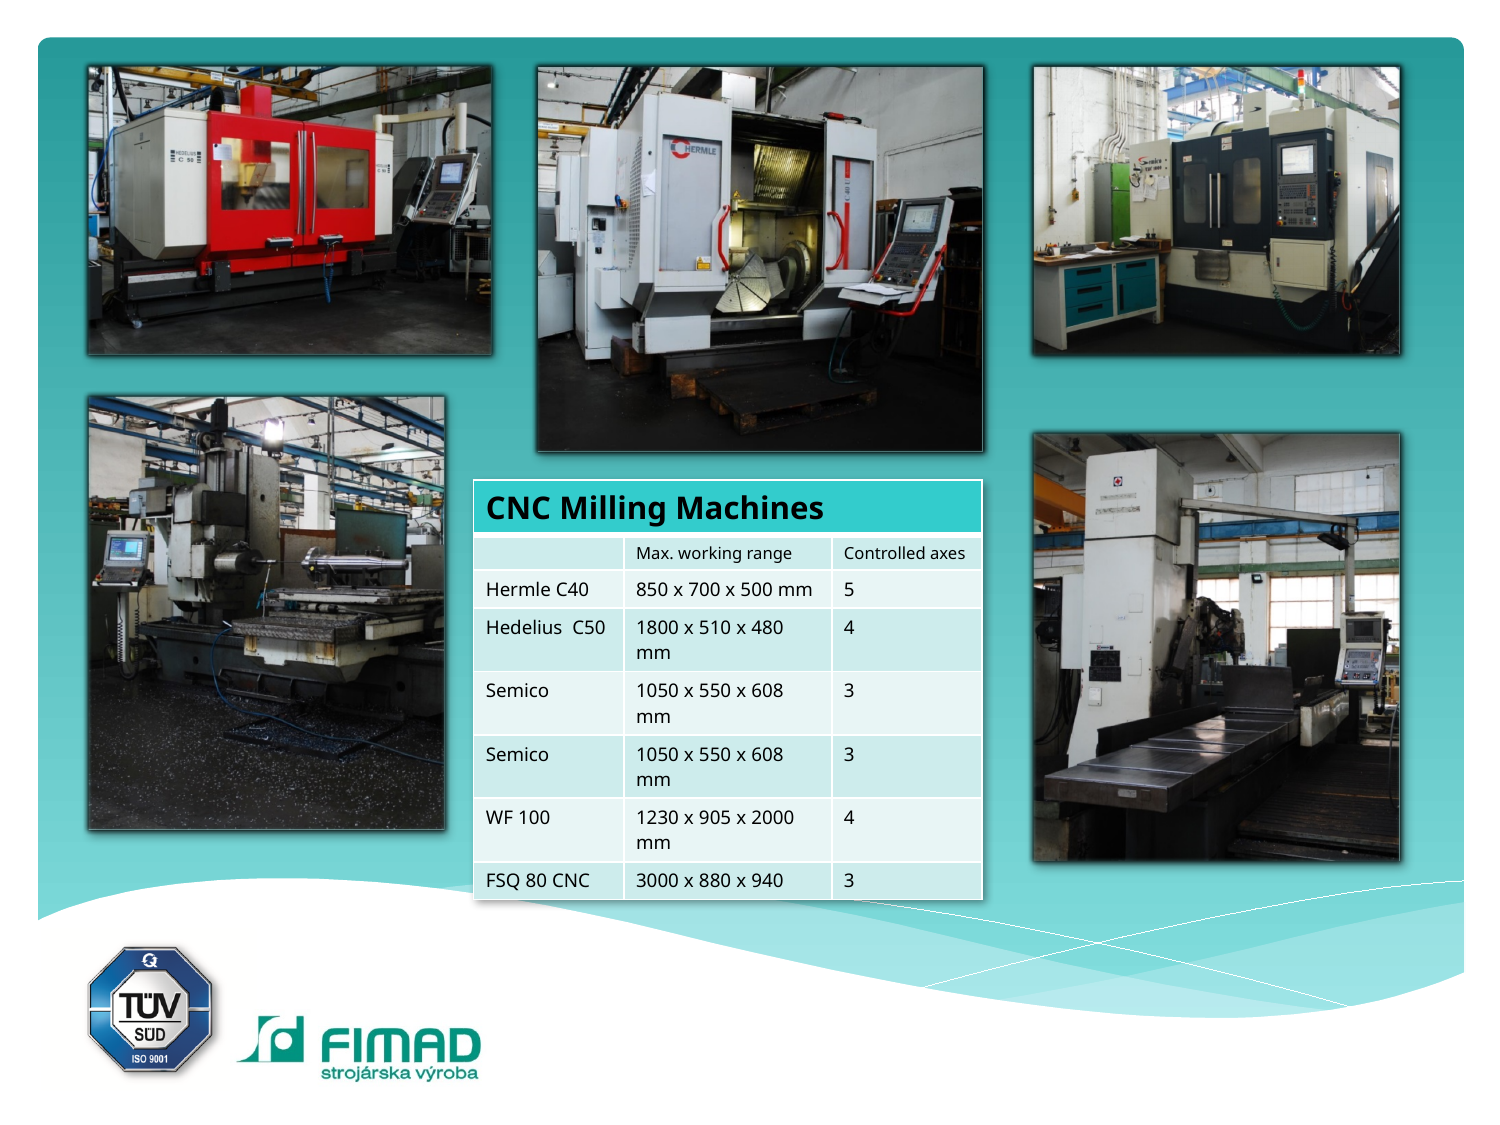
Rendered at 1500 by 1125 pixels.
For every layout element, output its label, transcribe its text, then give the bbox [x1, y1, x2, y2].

table_header CNC Milling Machines [474, 481, 981, 532]
picture [88, 66, 491, 354]
table_cell 1050 x 550 x 608 mm [625, 736, 831, 797]
table_cell Semico [474, 672, 623, 734]
table_cell FSQ 80 CNC [474, 863, 623, 899]
table_cell 3000 x 880 x 940 [625, 863, 831, 899]
picture [41, 928, 489, 1091]
table_cell 1050 x 550 x 608 mm [625, 672, 831, 734]
picture [1033, 66, 1400, 354]
table_cell 3 [833, 863, 981, 899]
table_cell 1230 x 905 x 2000 mm [625, 799, 831, 861]
table_cell 5 [833, 571, 981, 607]
table_cell 4 [833, 799, 981, 861]
table_cell Max. working range [625, 538, 831, 569]
picture [1033, 433, 1400, 861]
table_cell [474, 538, 623, 569]
table_cell WF 100 [474, 799, 623, 861]
table_cell 850 x 700 x 500 mm [625, 571, 831, 607]
table_cell 4 [833, 609, 981, 671]
table_cell 1800 x 510 x 480 mm [625, 609, 831, 671]
table_cell Controlled axes [833, 538, 981, 569]
table_cell Semico [474, 736, 623, 797]
picture [537, 66, 983, 451]
table_cell Hermle C40 [474, 571, 623, 607]
table_cell Hedelius C50 [474, 609, 623, 671]
table_cell 3 [833, 736, 981, 797]
table_cell 3 [833, 672, 981, 734]
picture [88, 396, 444, 830]
